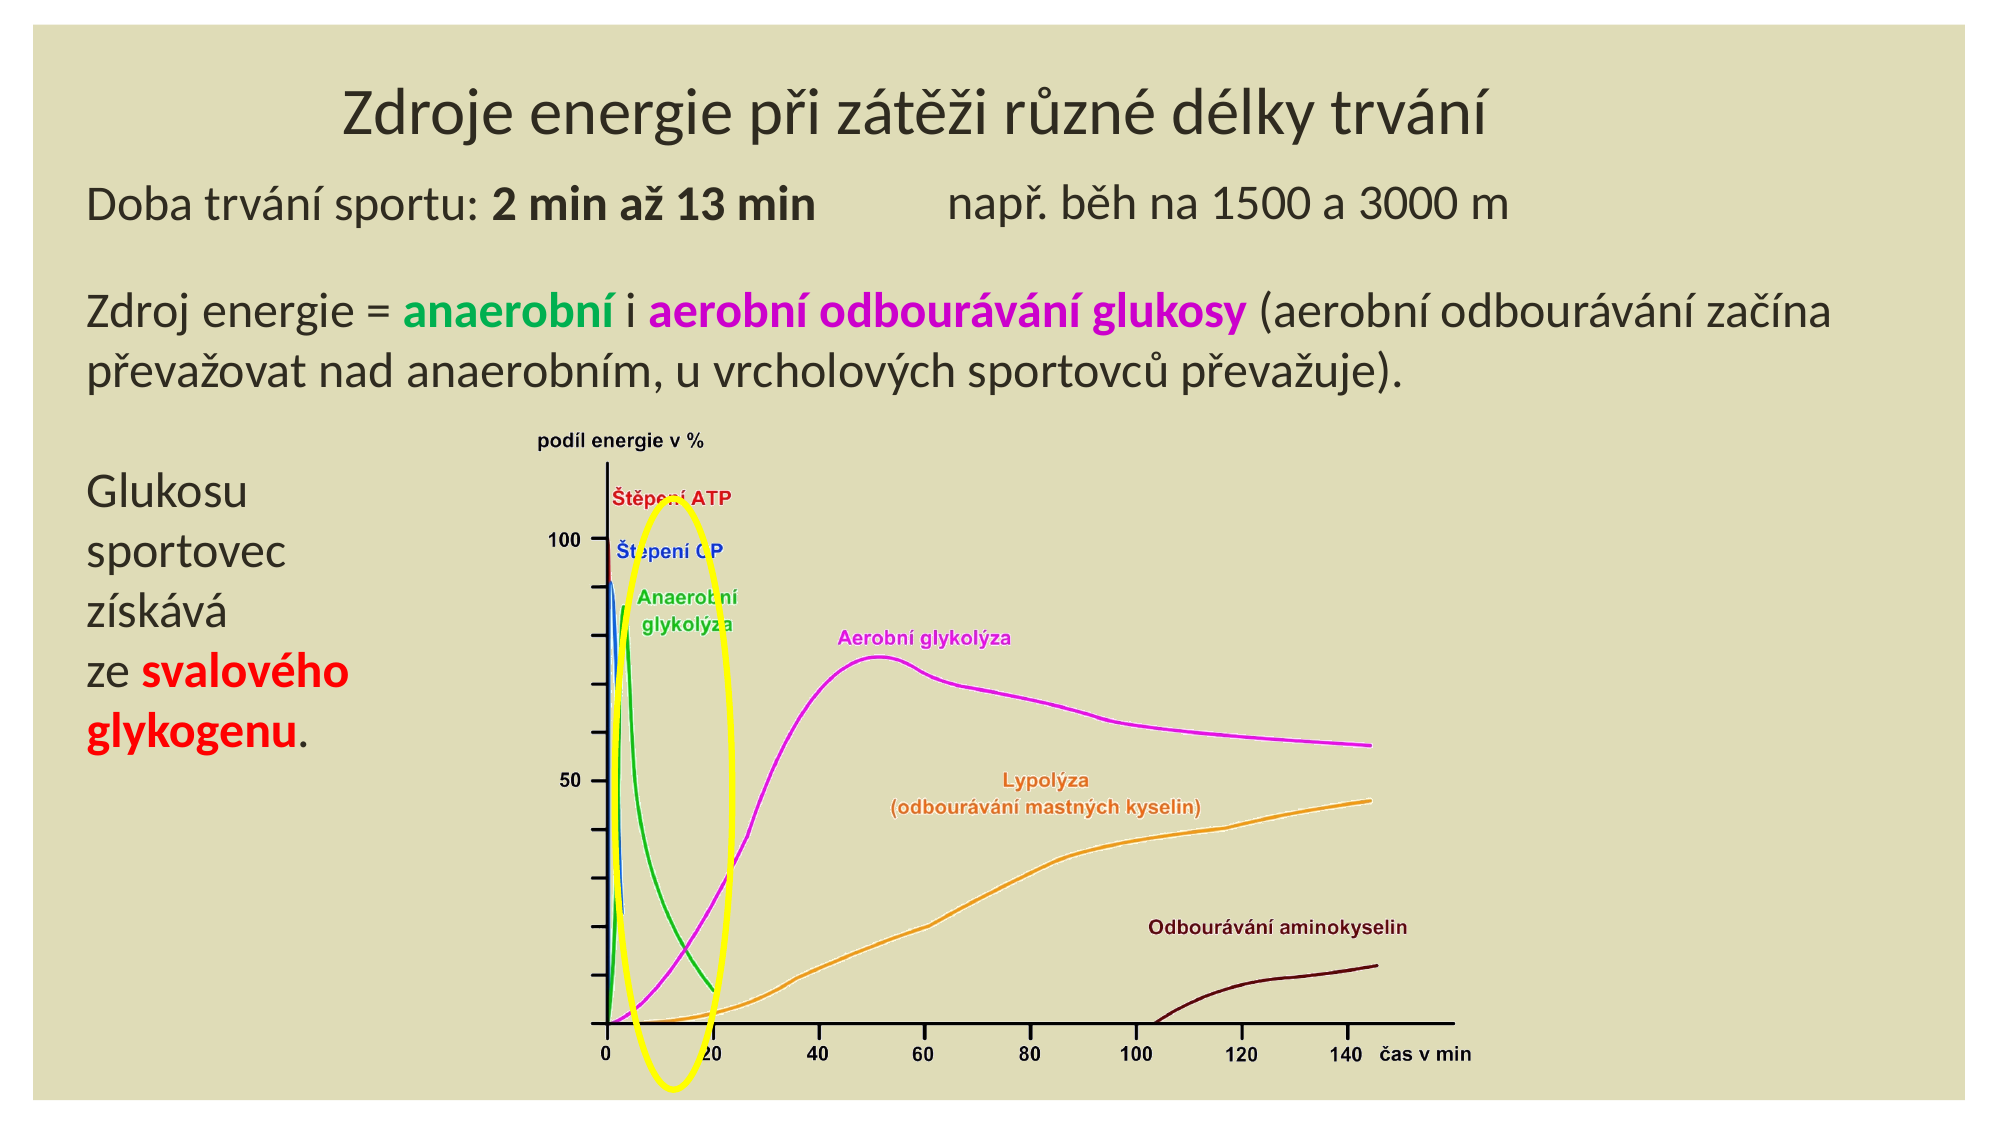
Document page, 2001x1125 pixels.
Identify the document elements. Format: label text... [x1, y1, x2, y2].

text_box [655, 1078, 692, 1092]
text_box Doba trvání sportu: 2 min až 13 min [71, 163, 849, 239]
picture [533, 424, 1476, 1069]
text_box např. běh na 1500 a 3000 m [932, 162, 1573, 238]
text_box Zdroje energie při zátěži různé délky trvání [327, 60, 1504, 155]
text_box Zdroj energie = anaerobní i aerobní odbourávání glukosy (aerobní odbourávání začína převažovat nad anaerobním, u vrcholových sportovců převažuje). Glukosu sportovec získává ze svalového glykogenu. [71, 270, 1935, 826]
